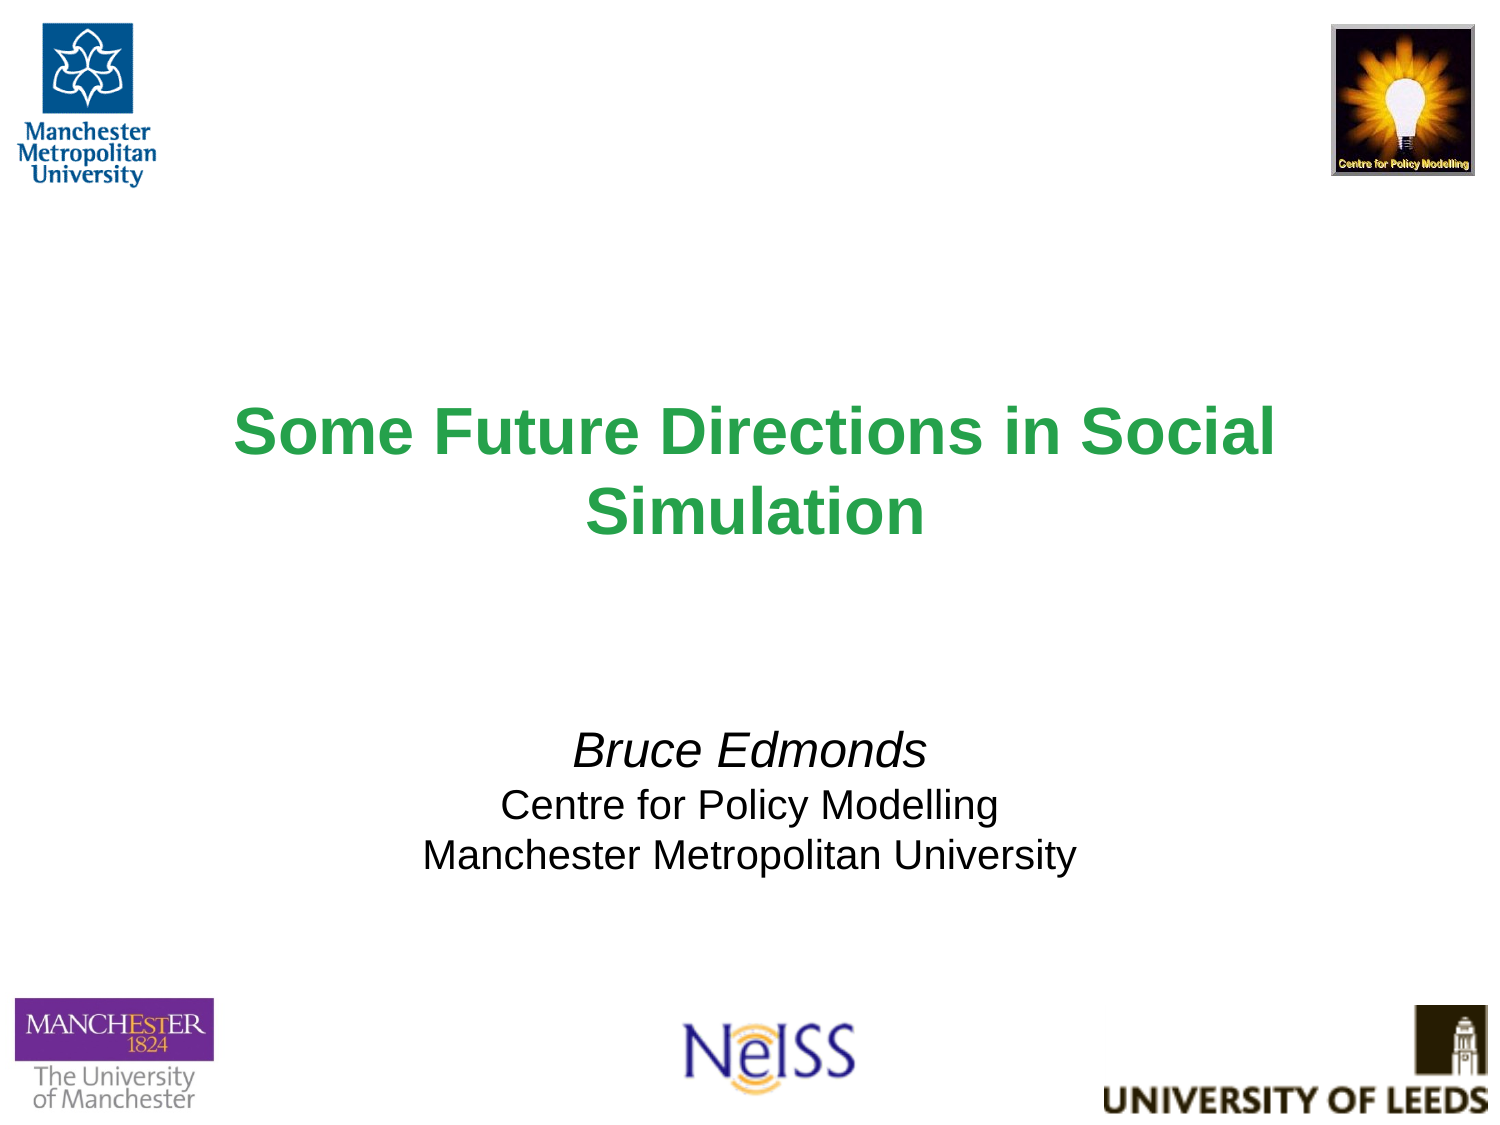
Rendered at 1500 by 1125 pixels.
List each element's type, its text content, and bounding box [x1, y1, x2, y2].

picture [661, 986, 875, 1125]
picture [11, 7, 165, 191]
picture [1104, 1005, 1488, 1117]
picture [5, 991, 225, 1118]
subtitle Bruce Edmonds Centre for Policy Modelling Manchester Metropolitan University [225, 710, 1275, 935]
title Some Future Directions in Social Simulation [82, 349, 1430, 587]
picture [1331, 24, 1475, 176]
